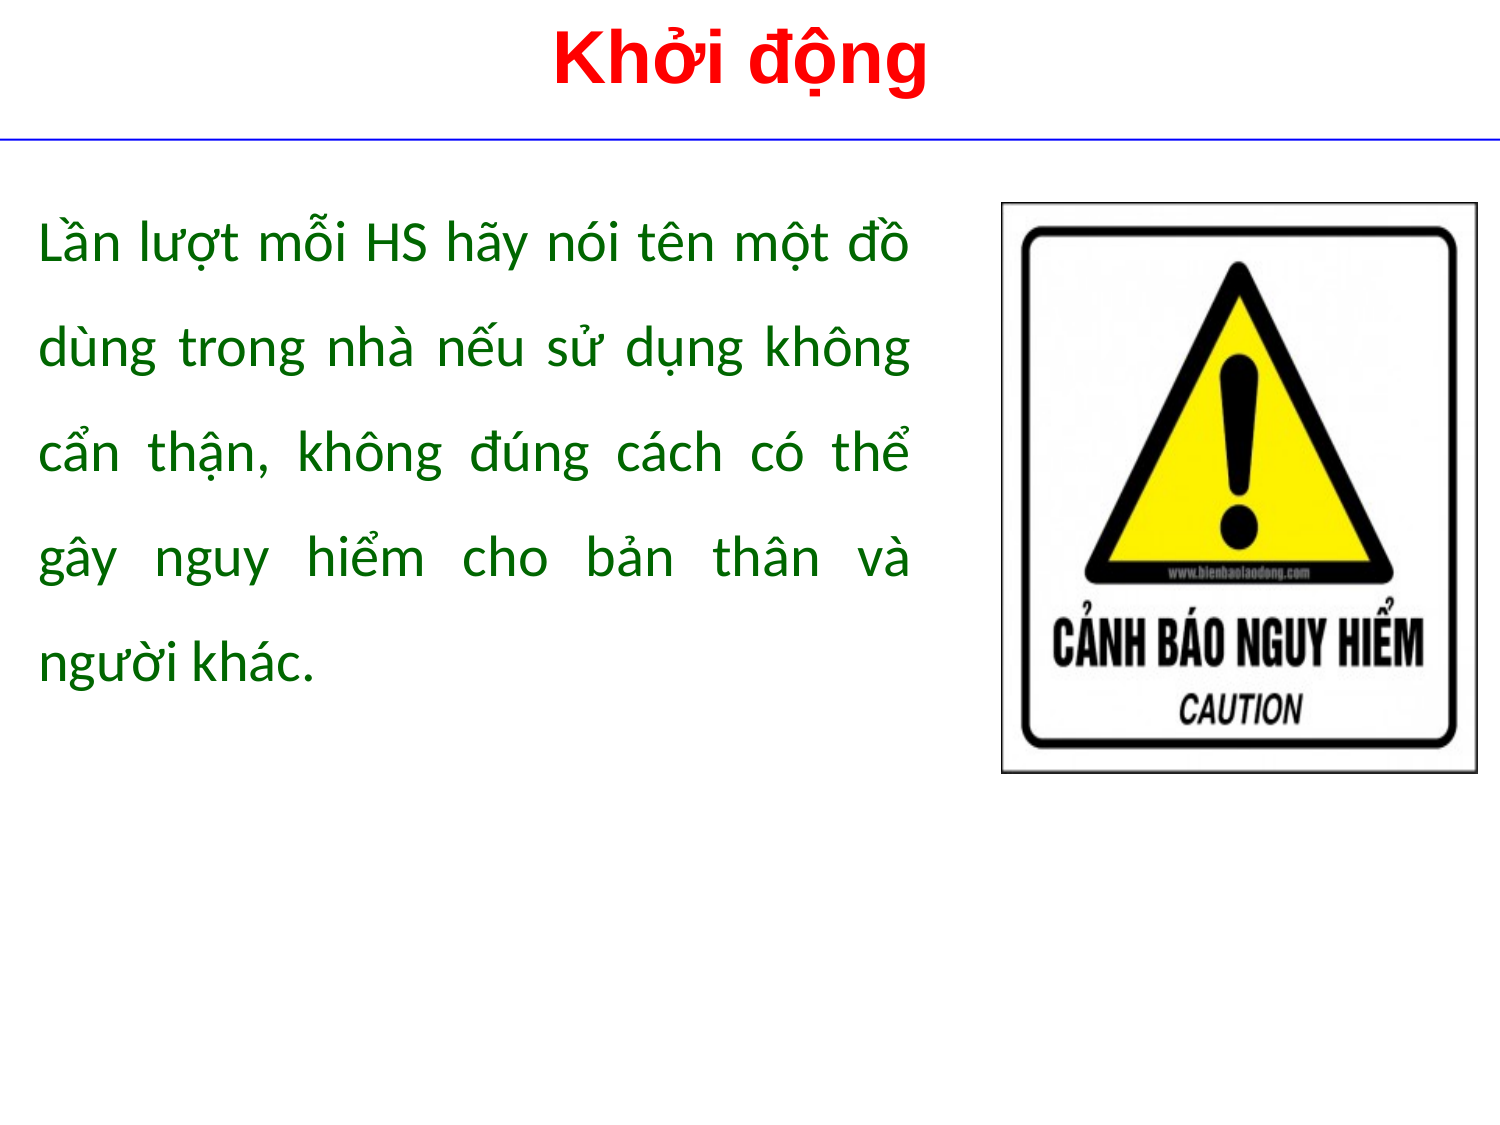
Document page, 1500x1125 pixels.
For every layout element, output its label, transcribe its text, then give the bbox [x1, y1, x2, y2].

text_box Khởi động [540, 2, 943, 105]
picture [1001, 202, 1478, 775]
text_box Lần lượt mỗi HS hãy nói tên một đồ dùng trong nhà nếu sử dụng không cẩn thận, không đúng cách có thể gây nguy hiểm cho bản thân và người khác. [23, 161, 927, 701]
